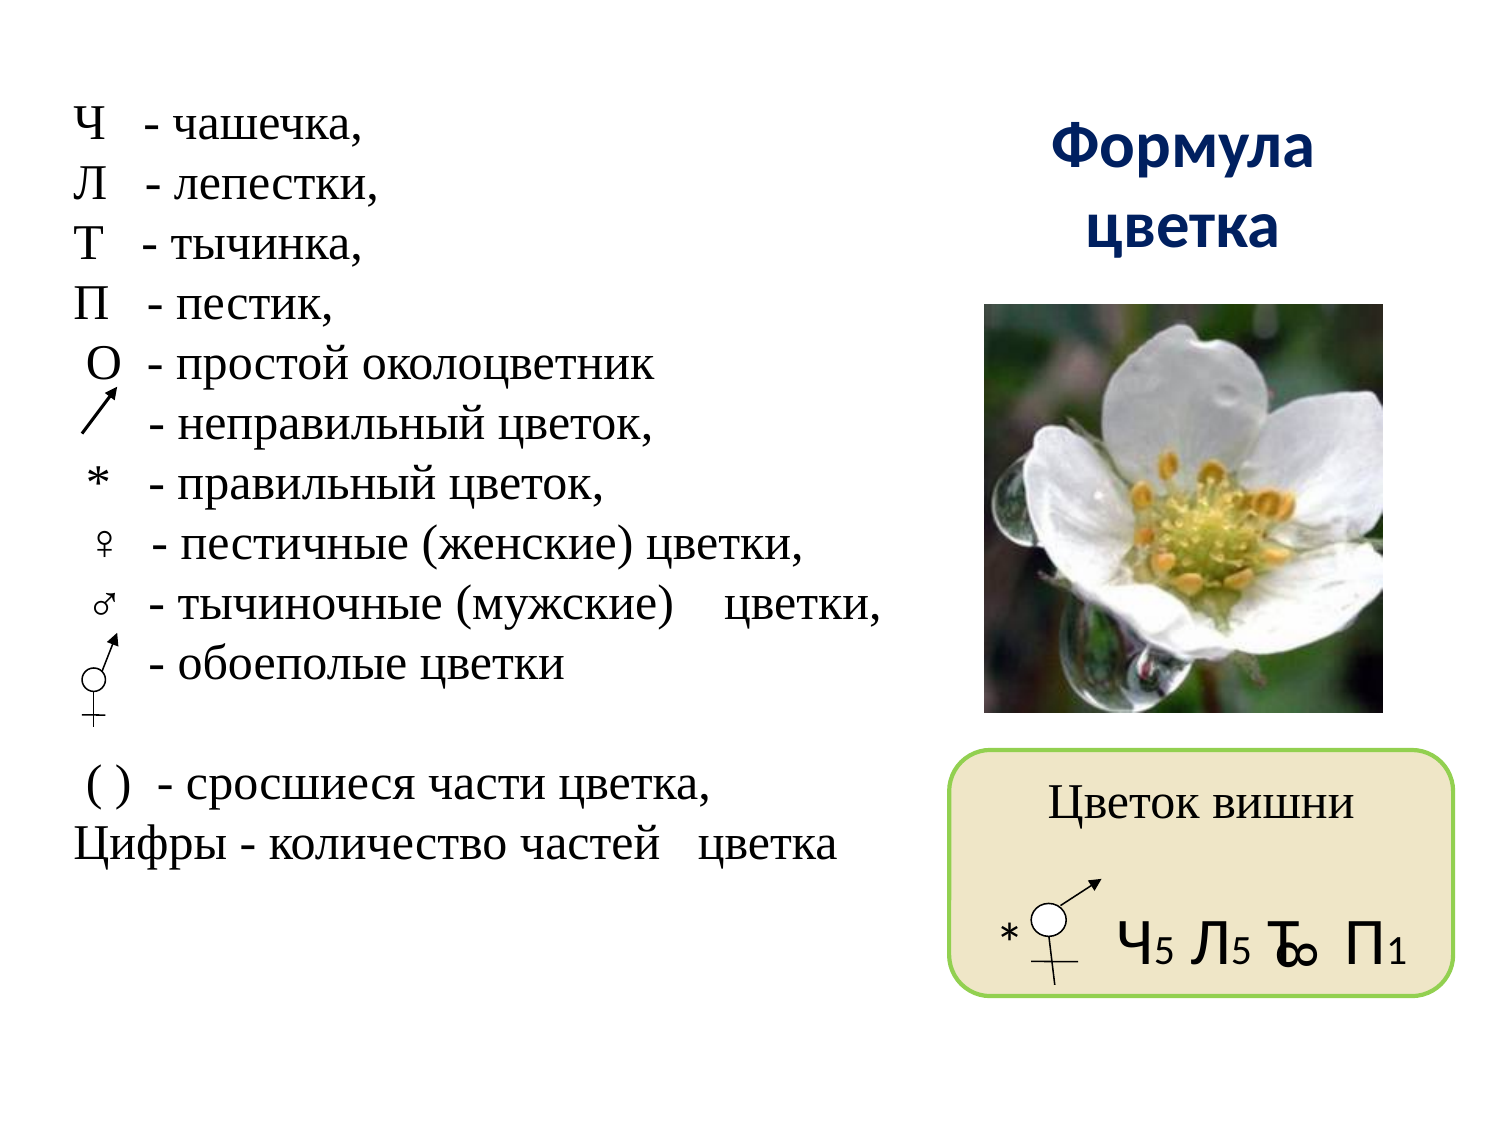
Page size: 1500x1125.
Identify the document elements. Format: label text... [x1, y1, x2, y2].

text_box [948, 304, 1454, 997]
text_box [82, 668, 106, 692]
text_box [90, 644, 130, 660]
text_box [75, 392, 124, 428]
text_box Ч - чашечка, Л - лепестки, Т - тычинка, П - пестик, О - простой околоцветник - неправильный цветок, * - правильный цветок, ♀ - пестичные (женские) цветки, ♂ - тычиночные (мужские) цветки, - обоеполые цветки ( ) - сросшиеся части цветка, Цифры - количество частей цветка [58, 81, 938, 877]
text_box Формула цветка [938, 93, 1500, 269]
